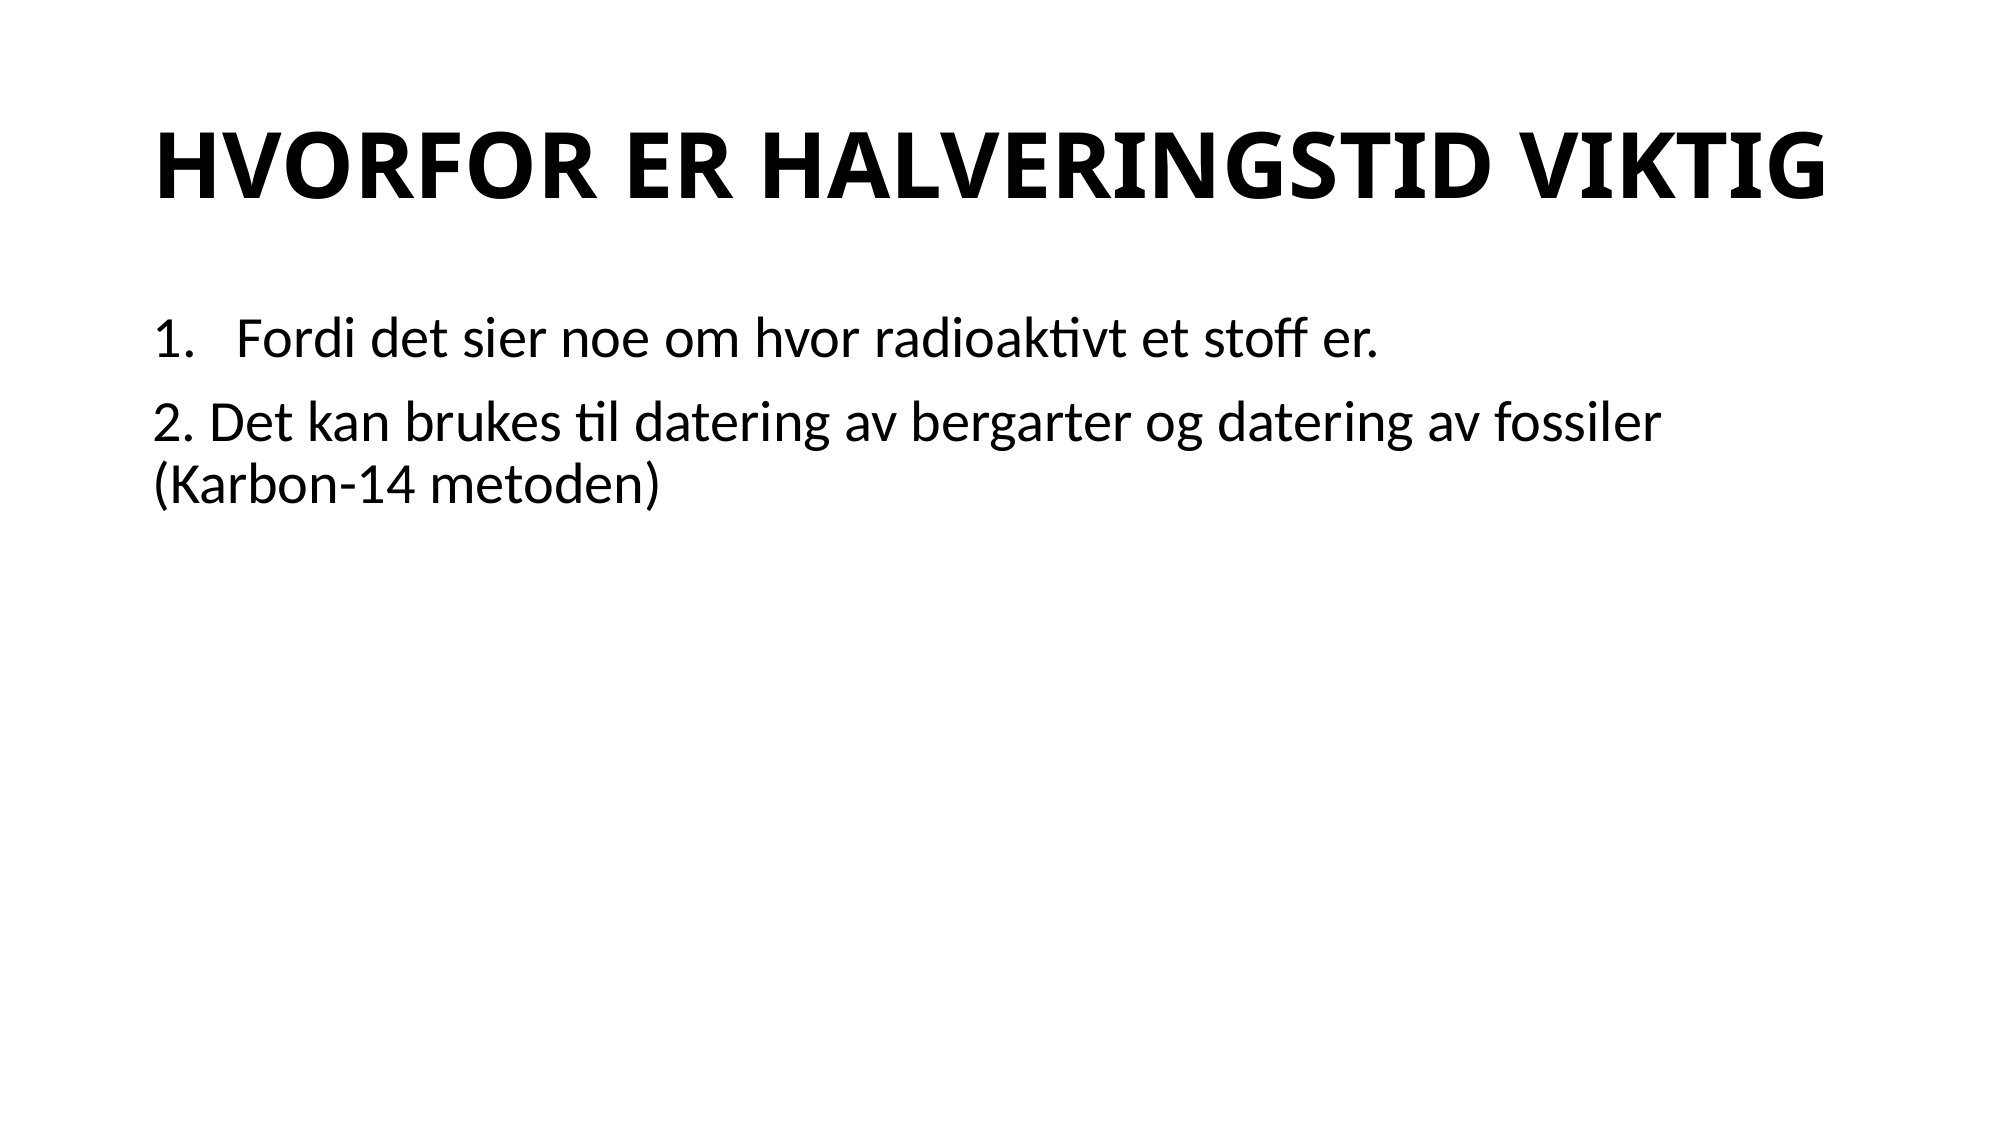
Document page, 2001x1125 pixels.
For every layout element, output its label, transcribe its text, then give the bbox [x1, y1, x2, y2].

title HVORFOR ER HALVERINGSTID VIKTIG [137, 59, 1863, 278]
list Fordi det sier noe om hvor radioaktivt et stoff er. 2. Det kan brukes til datering av bergarter og datering av fossiler (Karbon-14 metoden) [137, 299, 1894, 1014]
